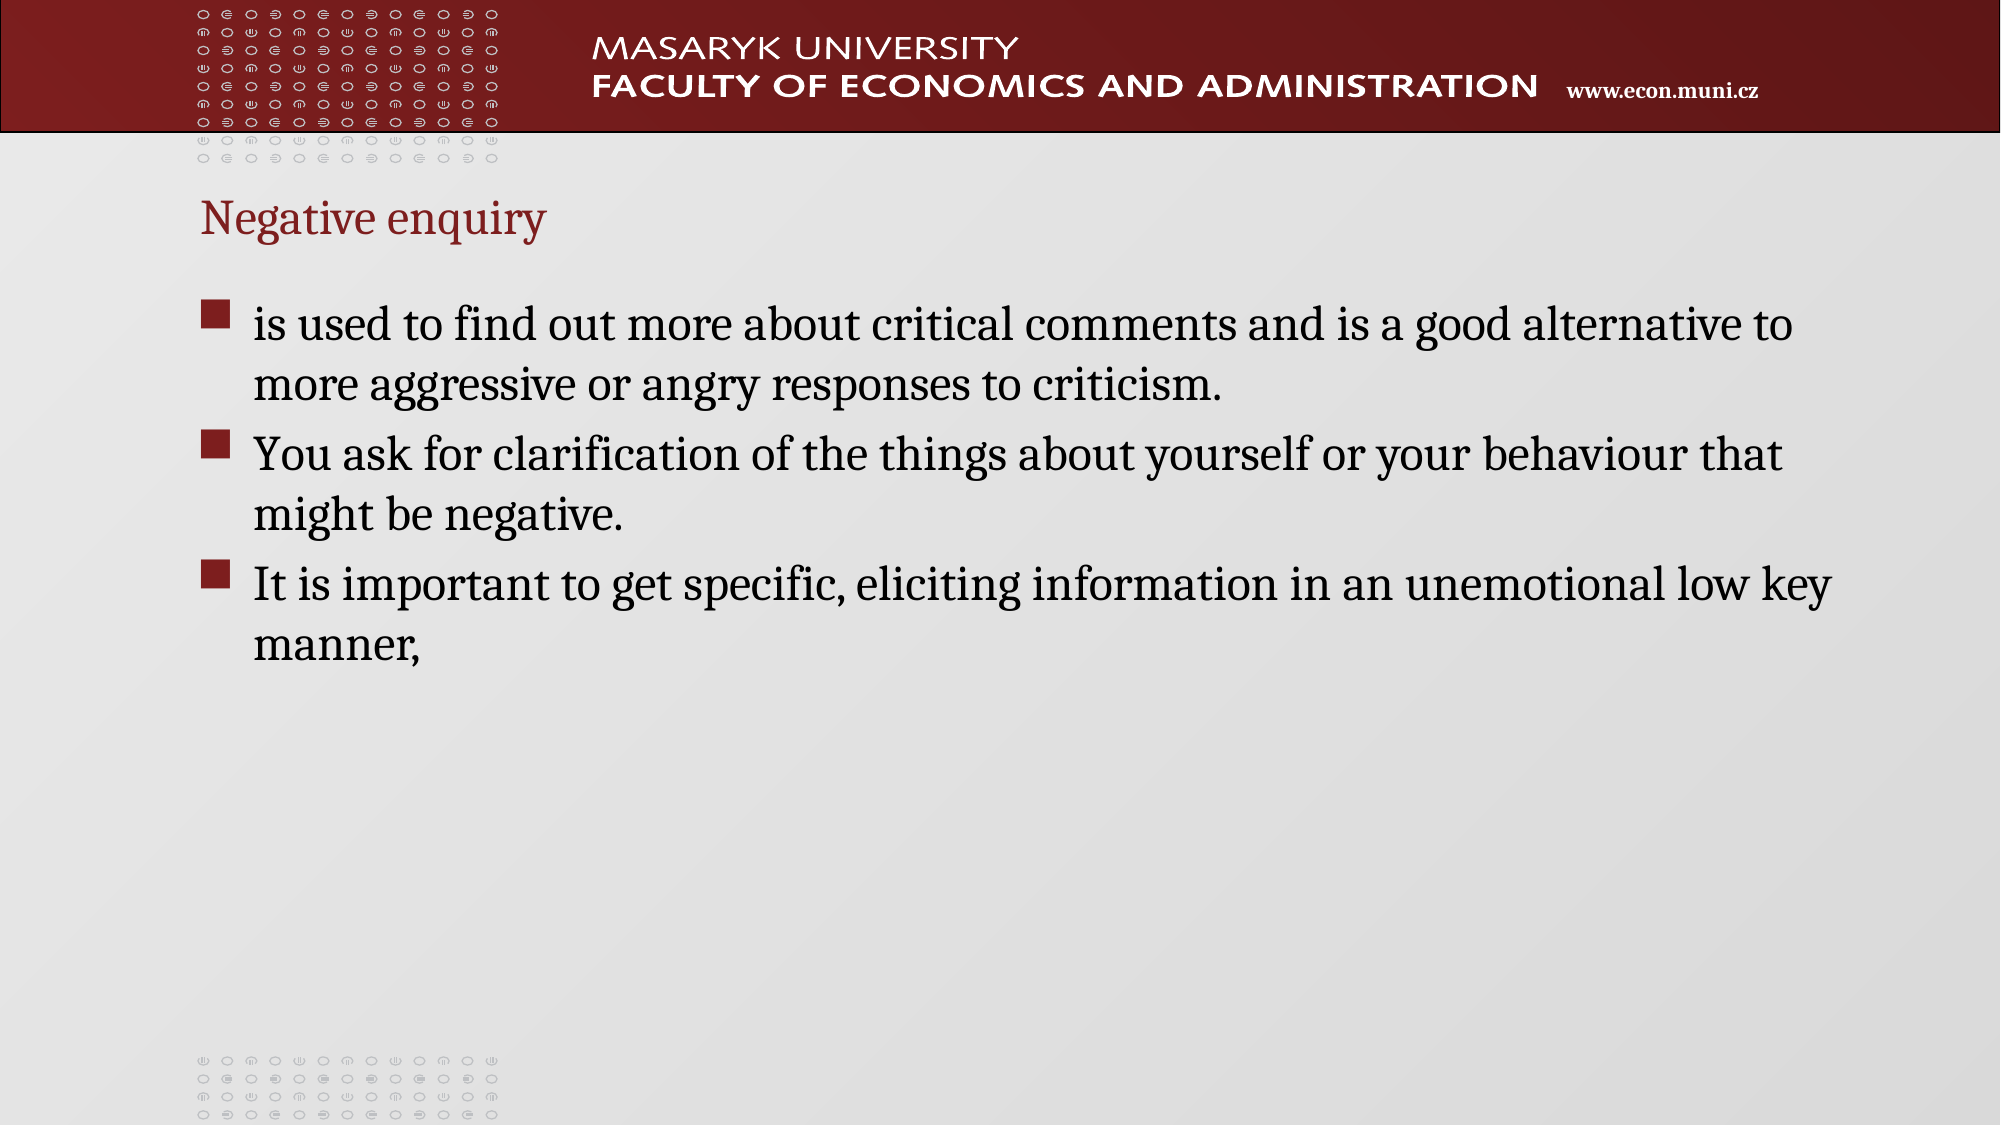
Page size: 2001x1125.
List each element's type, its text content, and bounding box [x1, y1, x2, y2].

list is used to find out more about critical comments and is a good alternative to more aggressive or angry responses to criticism. You ask for clarification of the things about yourself or your behaviour that might be negative. It is important to get specific, eliciting information in an unemotional low key manner, [196, 290, 1897, 1006]
title Negative enquiry [200, 184, 1900, 268]
